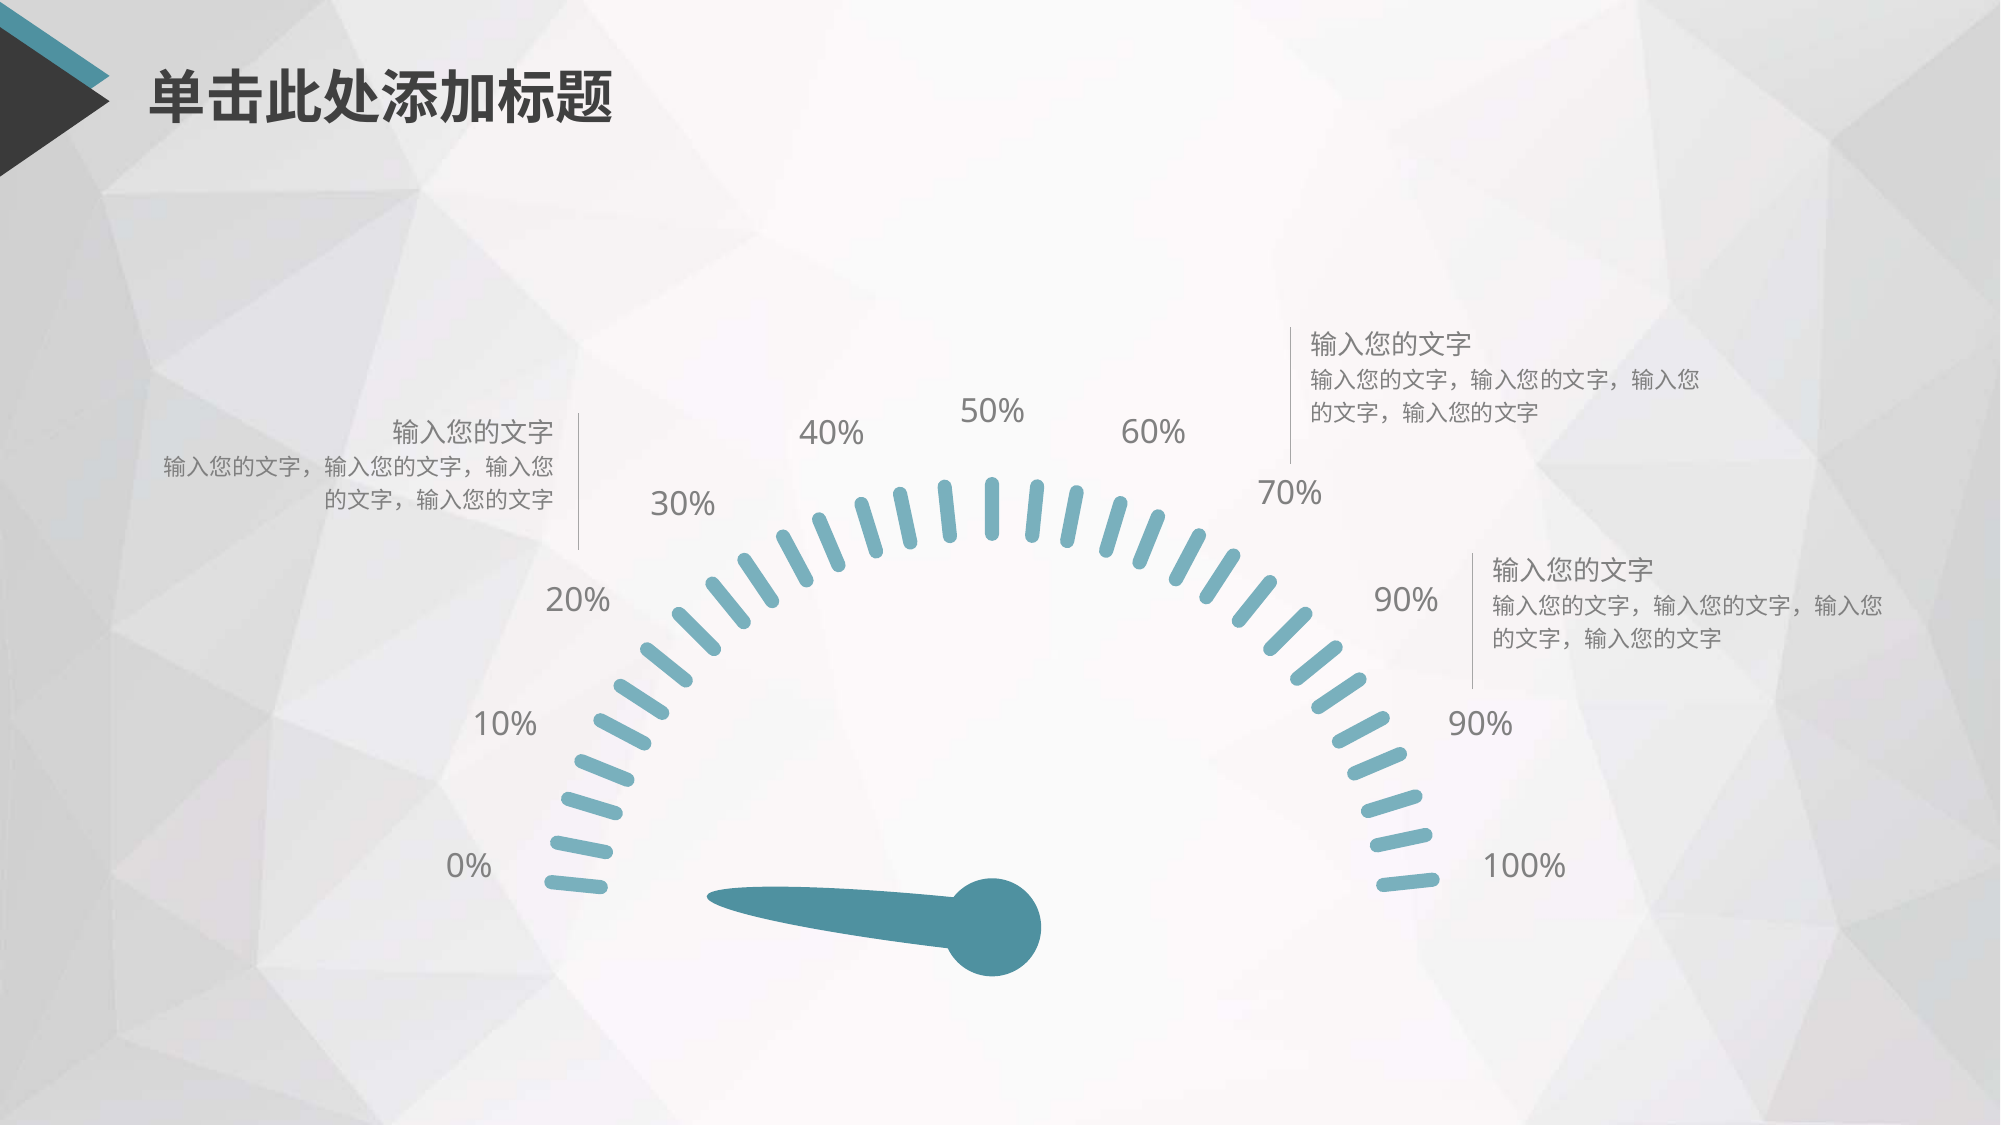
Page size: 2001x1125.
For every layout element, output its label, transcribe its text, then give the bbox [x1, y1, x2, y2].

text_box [429, 381, 1604, 893]
text_box 输入您的文字 输入您的文字，输入您的文字，输入您的文字，输入您的文字 [1604, 537, 1922, 663]
text_box 输入您的文字 输入您的文字，输入您的文字，输入您的文字，输入您的文字 [1290, 311, 1739, 437]
title 单击此处添加标题 [132, 50, 925, 149]
text_box 输入您的文字 输入您的文字，输入您的文字，输入您的文字，输入您的文字 [126, 398, 429, 524]
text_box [943, 640, 1042, 1125]
picture [0, 0, 2001, 1125]
